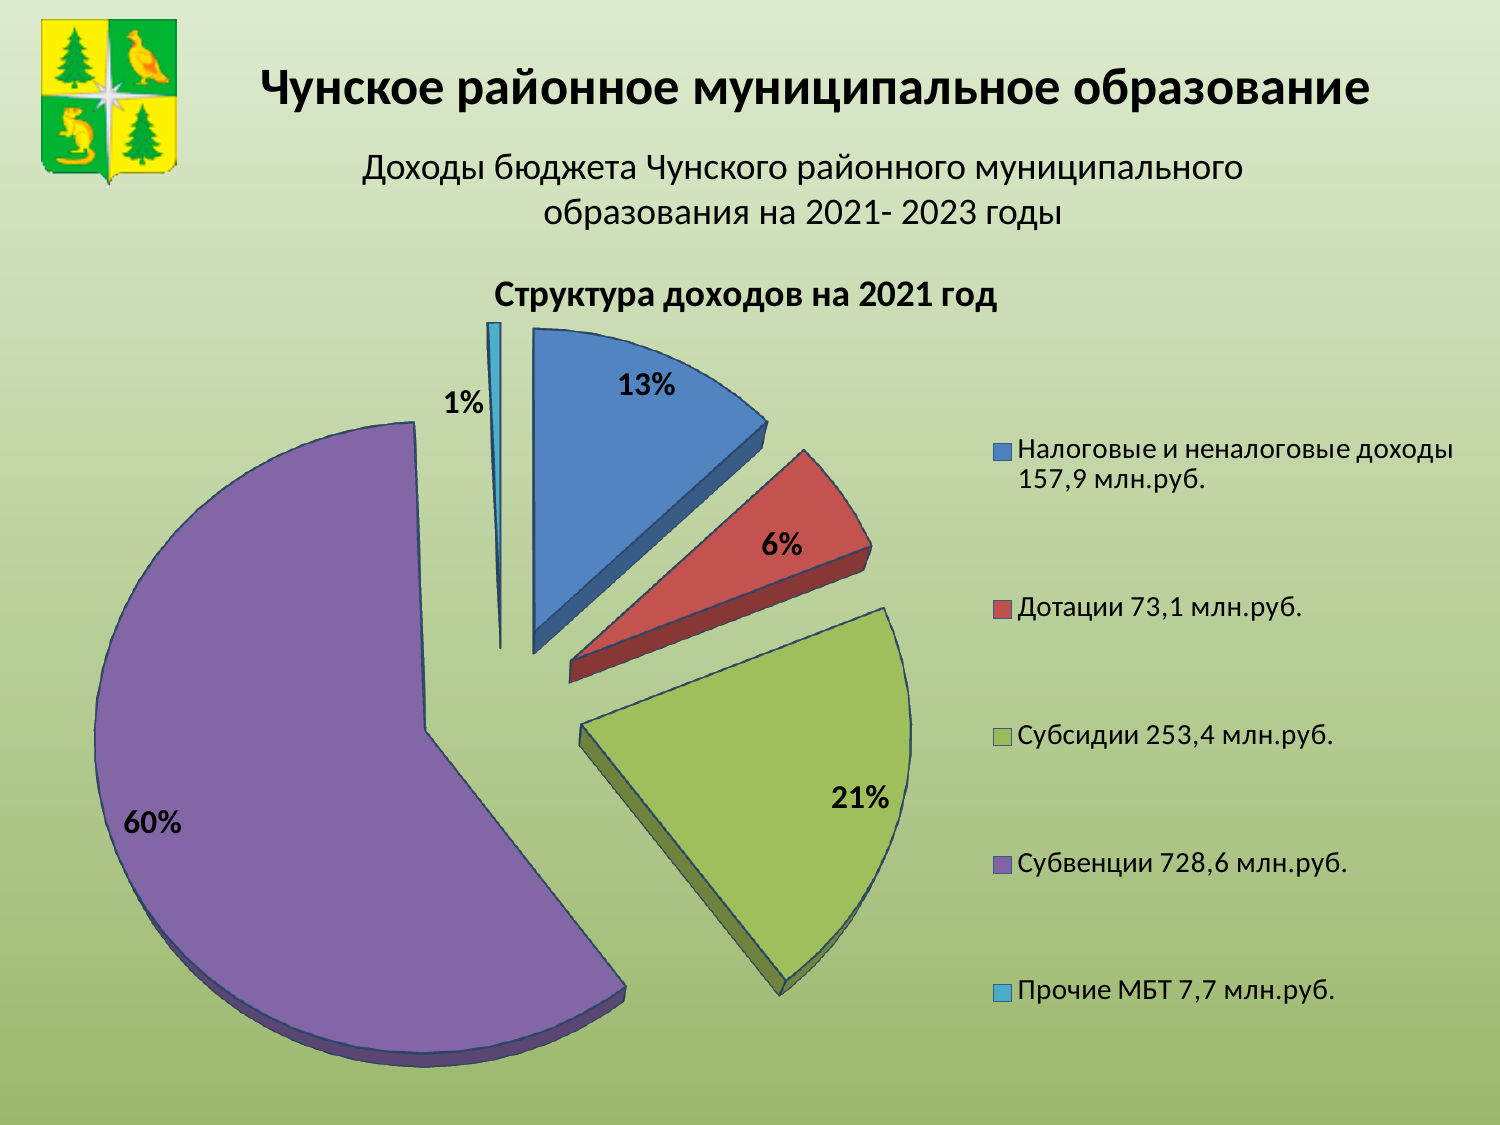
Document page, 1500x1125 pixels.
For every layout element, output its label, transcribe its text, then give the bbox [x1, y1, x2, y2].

chart [0, 240, 1500, 1125]
picture [41, 18, 178, 189]
title Чунское районное муниципальное образование [218, 19, 1425, 149]
text_box Доходы бюджета Чунского районного муниципального образования на 2021- 2023 годы [253, 134, 1353, 239]
